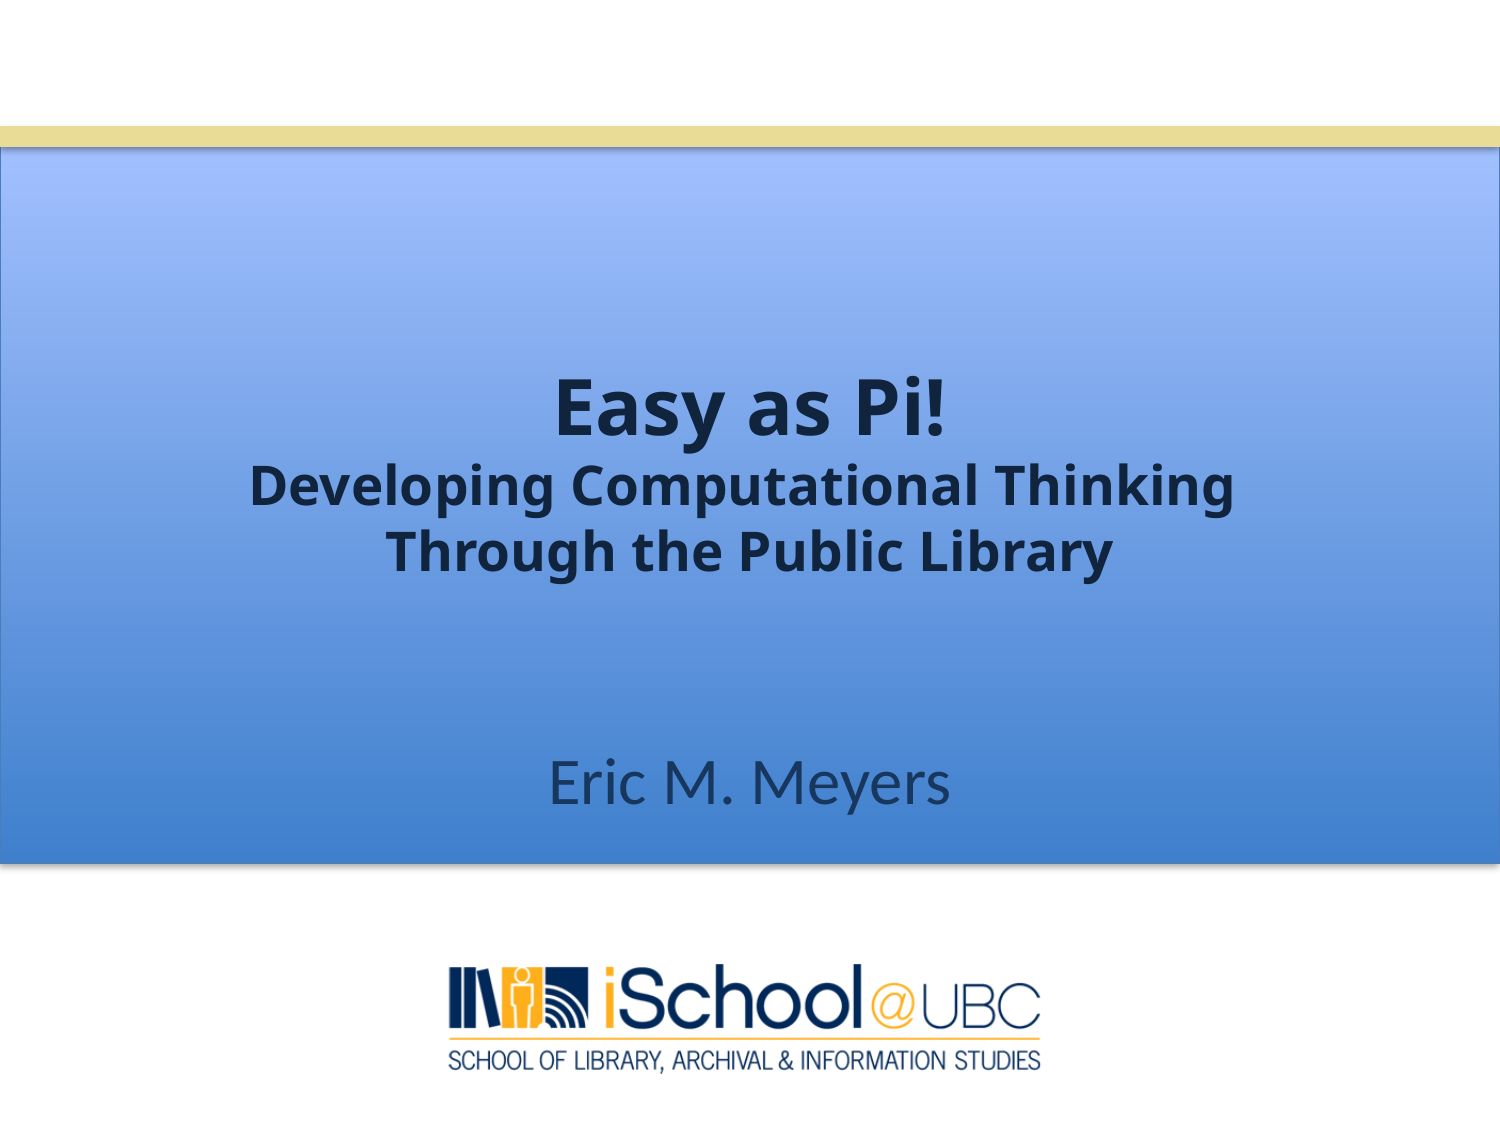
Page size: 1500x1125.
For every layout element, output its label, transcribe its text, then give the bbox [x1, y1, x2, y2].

title Easy as Pi! Developing Computational Thinking Through the Public Library [112, 349, 1388, 591]
subtitle Eric M. Meyers [225, 637, 1275, 925]
picture [425, 935, 1065, 1103]
